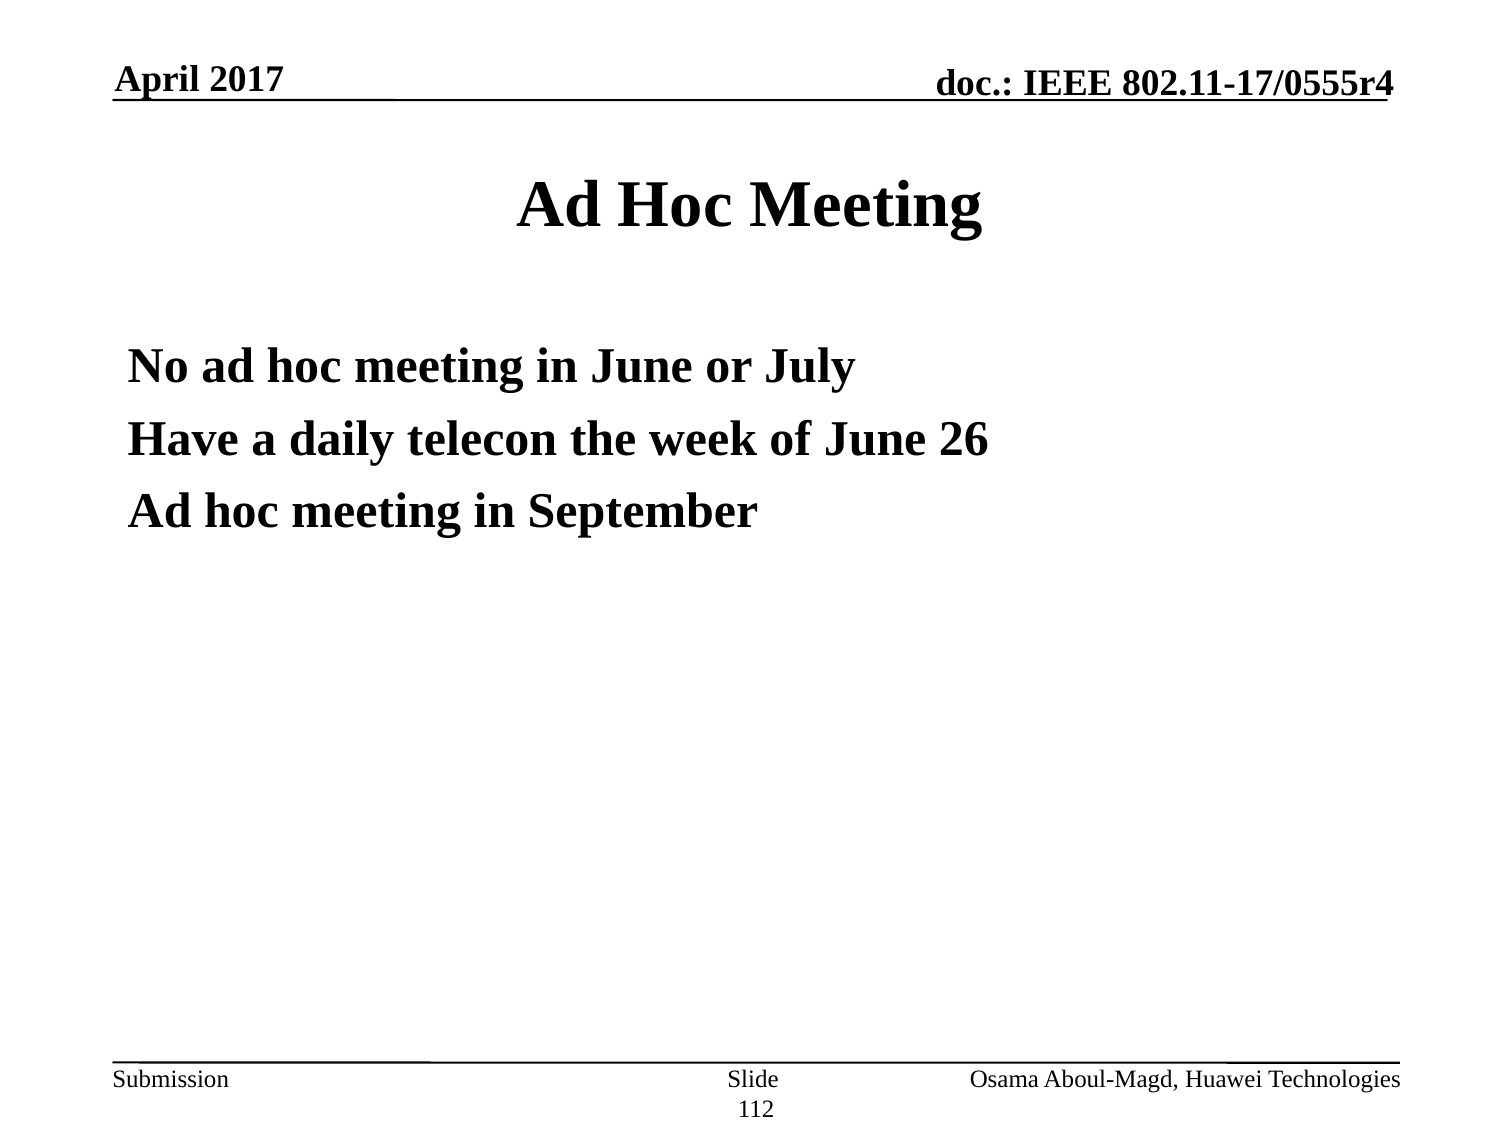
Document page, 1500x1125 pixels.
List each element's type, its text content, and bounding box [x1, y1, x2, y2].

slide_number Slide 112 [712, 1061, 800, 1123]
title Ad Hoc Meeting [112, 112, 1388, 288]
footer Osama Aboul-Magd, Huawei Technologies [878, 1061, 1402, 1093]
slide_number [114, 54, 423, 100]
list No ad hoc meeting in June or July Have a daily telecon the week of June 26 Ad hoc meeting in September [112, 324, 1388, 1000]
